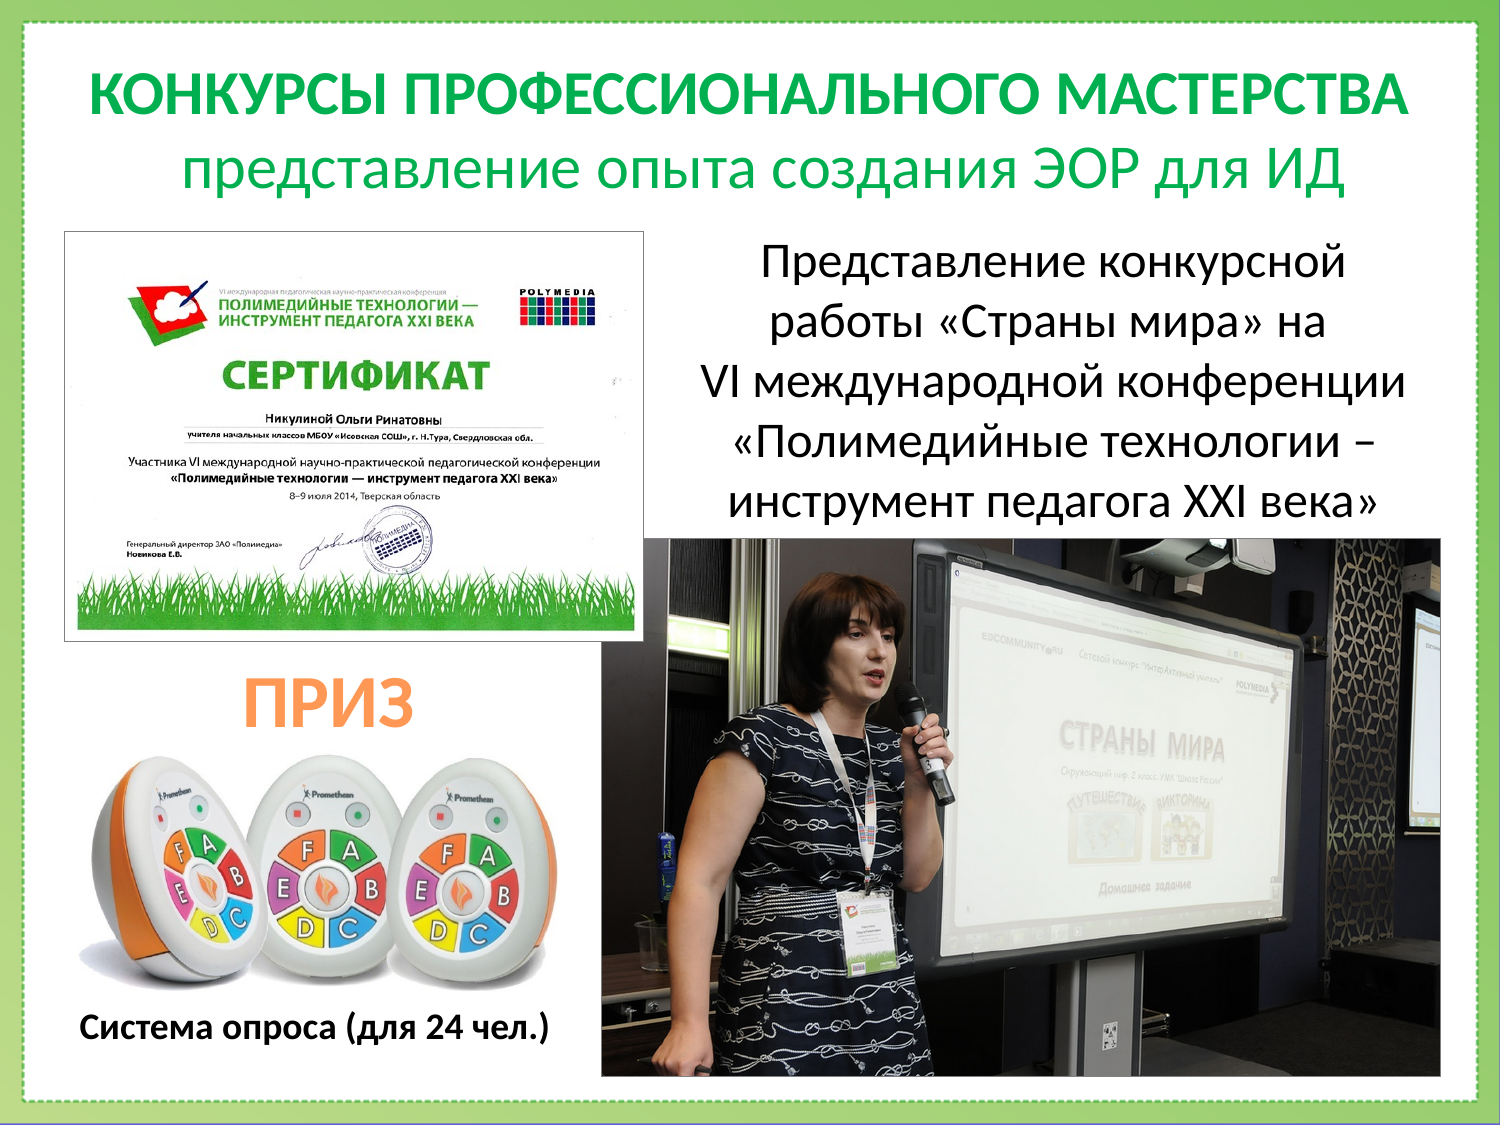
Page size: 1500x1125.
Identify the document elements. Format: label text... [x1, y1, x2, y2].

text_box Система опроса (для 24 чел.) [64, 994, 585, 1055]
text_box Представление конкурсной работы «Страны мира» на VI международной конференции «Полимедийные технологии – инструмент педагога XXI века» [667, 219, 1441, 535]
picture [0, 0, 1500, 1125]
text_box КОНКУРСЫ ПРОФЕССИОНАЛЬНОГО МАСТЕРСТВА представление опыта создания ЭОР для ИД [41, 44, 1459, 197]
text_box ПРИЗ [227, 650, 431, 749]
